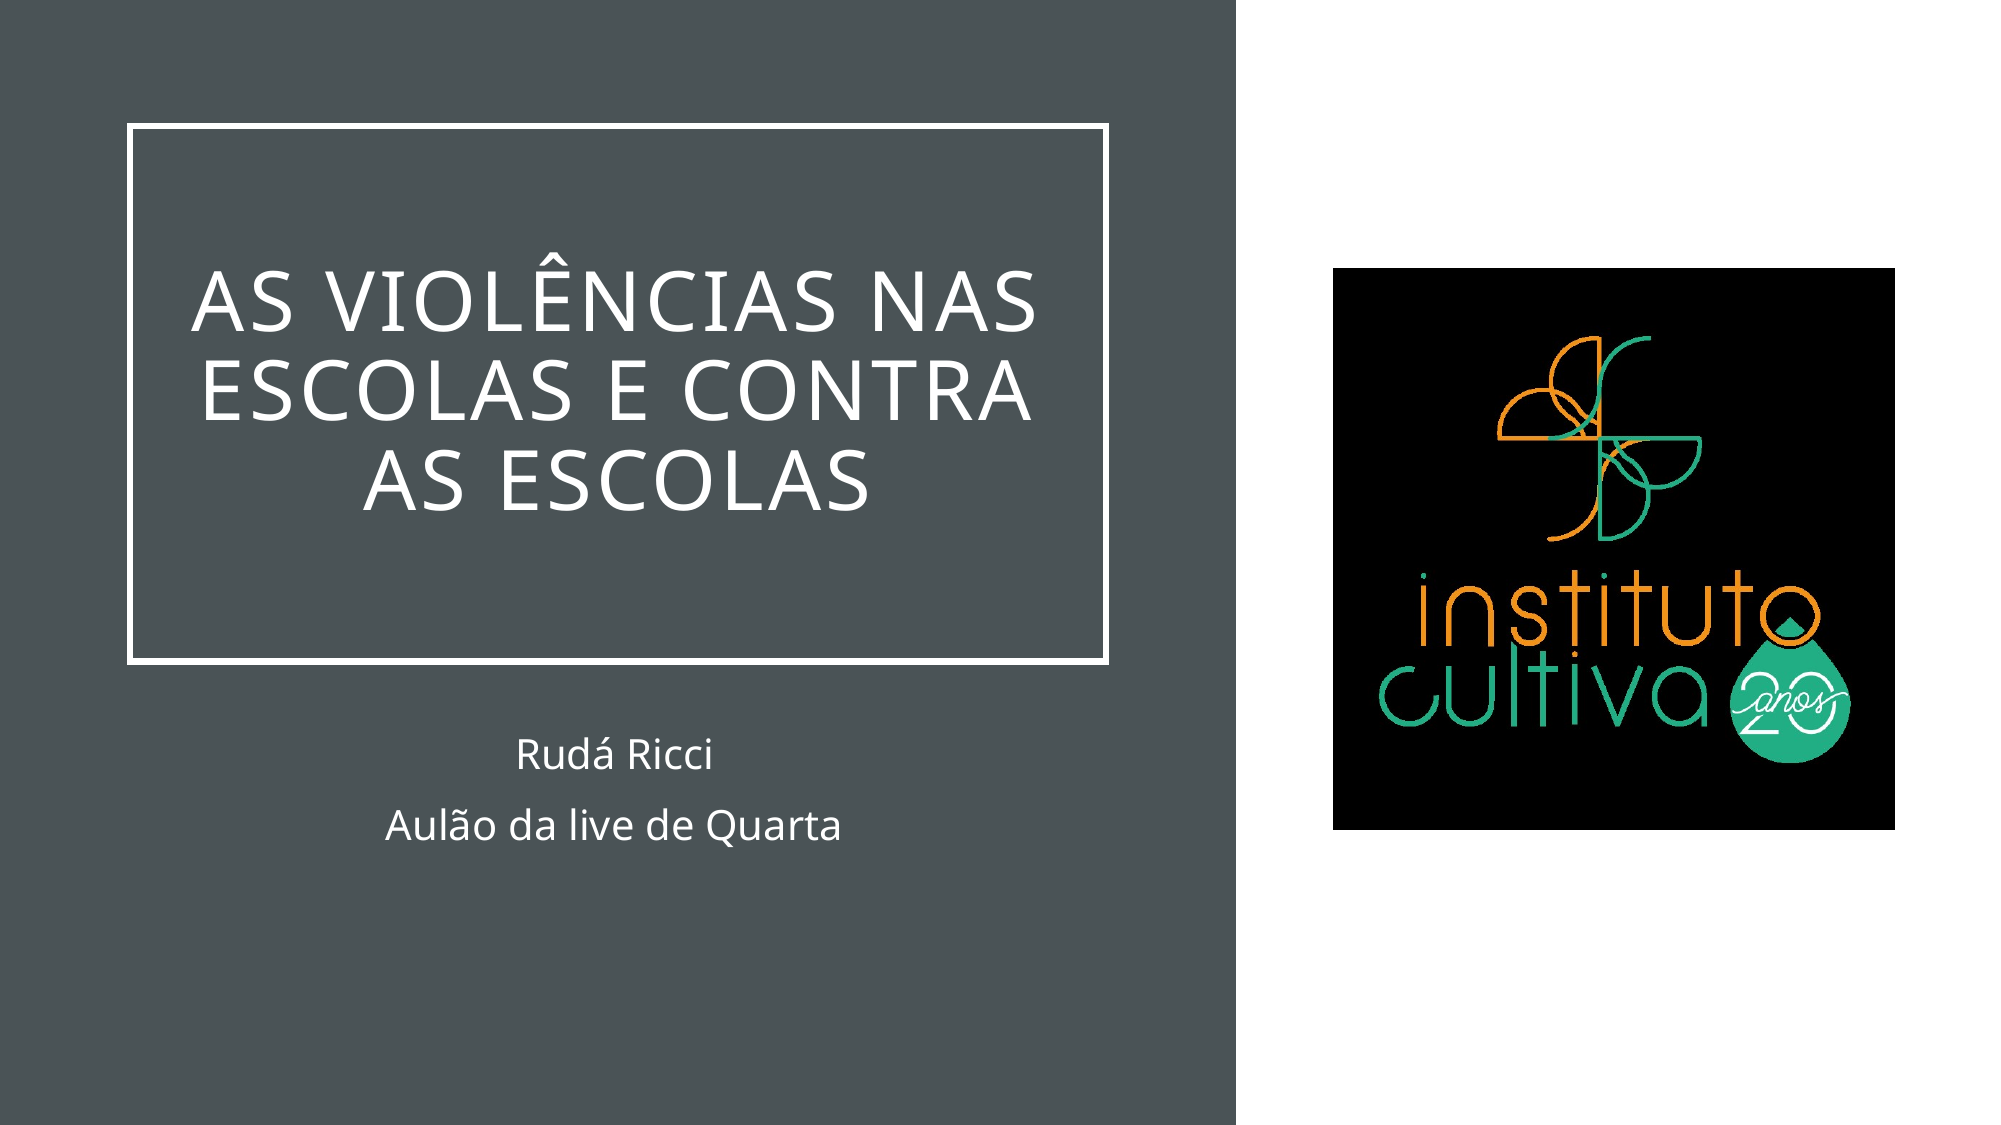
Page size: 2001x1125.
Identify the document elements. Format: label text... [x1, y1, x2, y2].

text_box [0, 0, 1236, 1125]
text_box [1236, 0, 2000, 1125]
picture [1333, 268, 1895, 830]
title As violências nas escolas e contra as escolas [127, 123, 1109, 665]
subtitle Rudá Ricci Aulão da live de Quarta [129, 720, 1100, 918]
